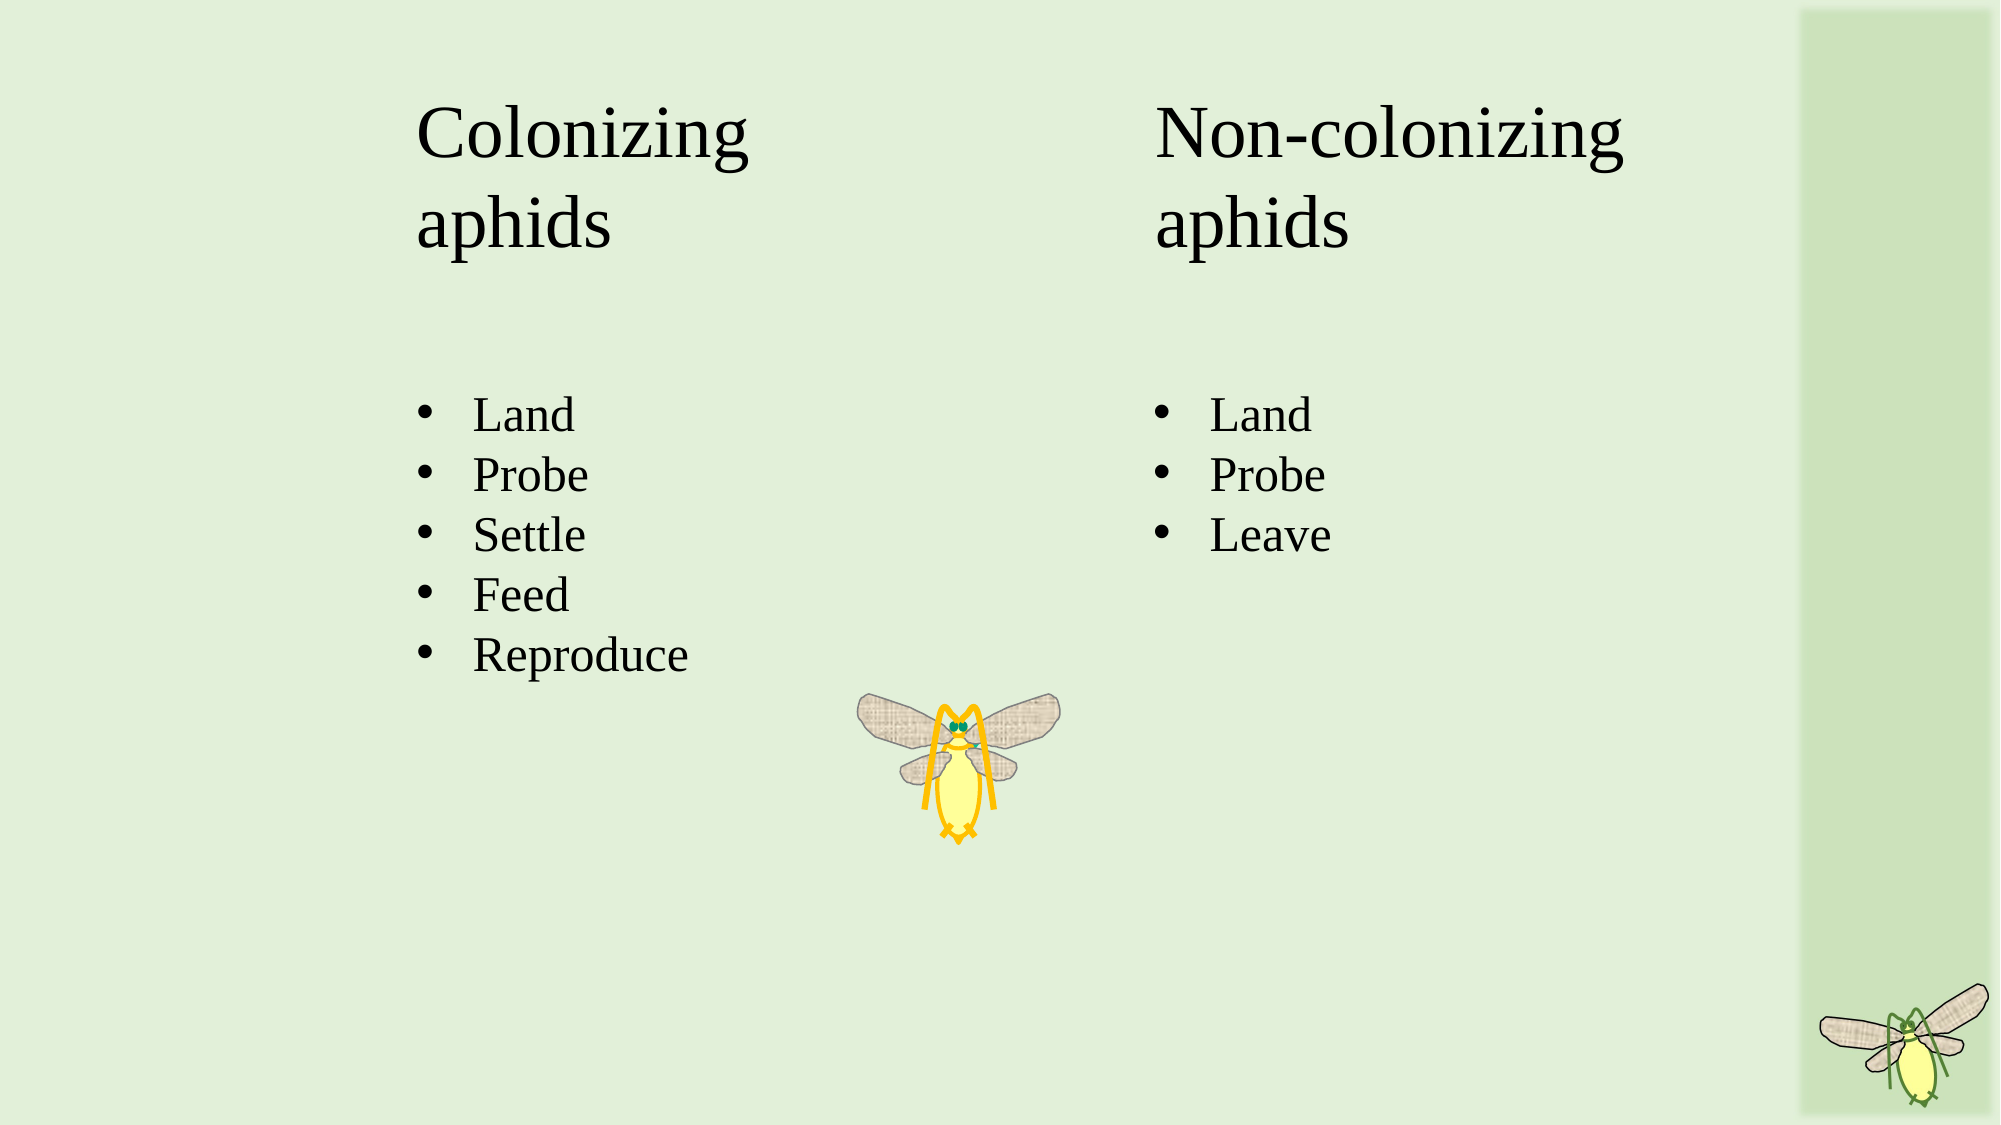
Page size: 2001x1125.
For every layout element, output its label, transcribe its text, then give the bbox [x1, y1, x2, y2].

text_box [853, 697, 1065, 844]
text_box Land Probe Leave [1138, 373, 1347, 569]
picture [0, 0, 2001, 1125]
text_box Colonizing aphids [402, 74, 765, 270]
text_box Land Probe Settle Feed Reproduce [401, 373, 705, 689]
text_box Non-colonizing aphids [1140, 74, 1641, 270]
